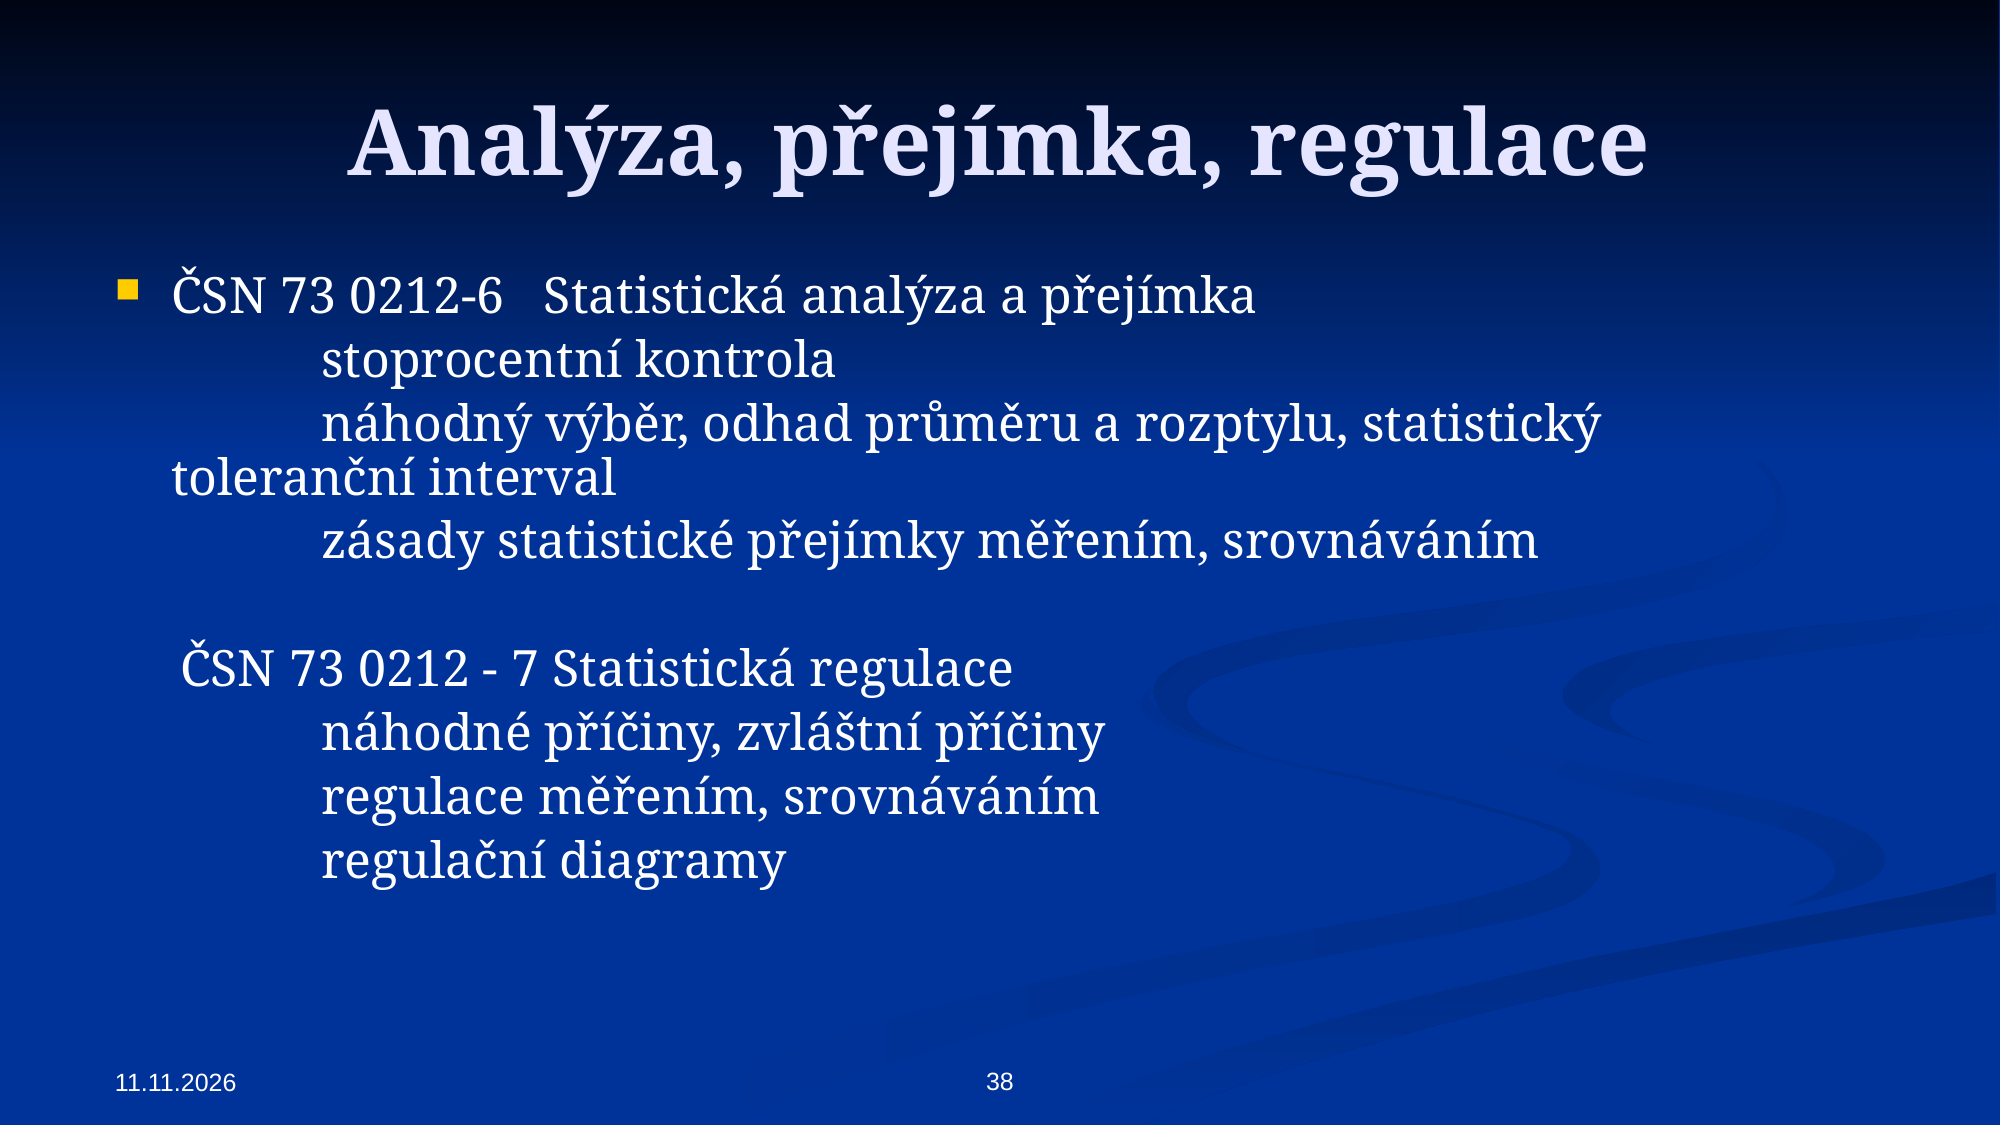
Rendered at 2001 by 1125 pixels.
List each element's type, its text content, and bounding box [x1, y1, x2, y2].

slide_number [99, 1025, 567, 1104]
title Analýza, přejímka, regulace [99, 44, 1901, 233]
slide_number 38 [762, 1024, 1238, 1104]
list ČSN 73 0212-6 Statistická analýza a přejímka stoprocentní kontrola náhodný výběr, odhad průměru a rozptylu, statistický toleranční interval zásady statistické přejímky měřením, srovnáváním ČSN 73 0212 - 7 Statistická regulace náhodné příčiny, zvláštní příčiny regulace měřením, srovnáváním regulační diagramy [99, 262, 1901, 1006]
